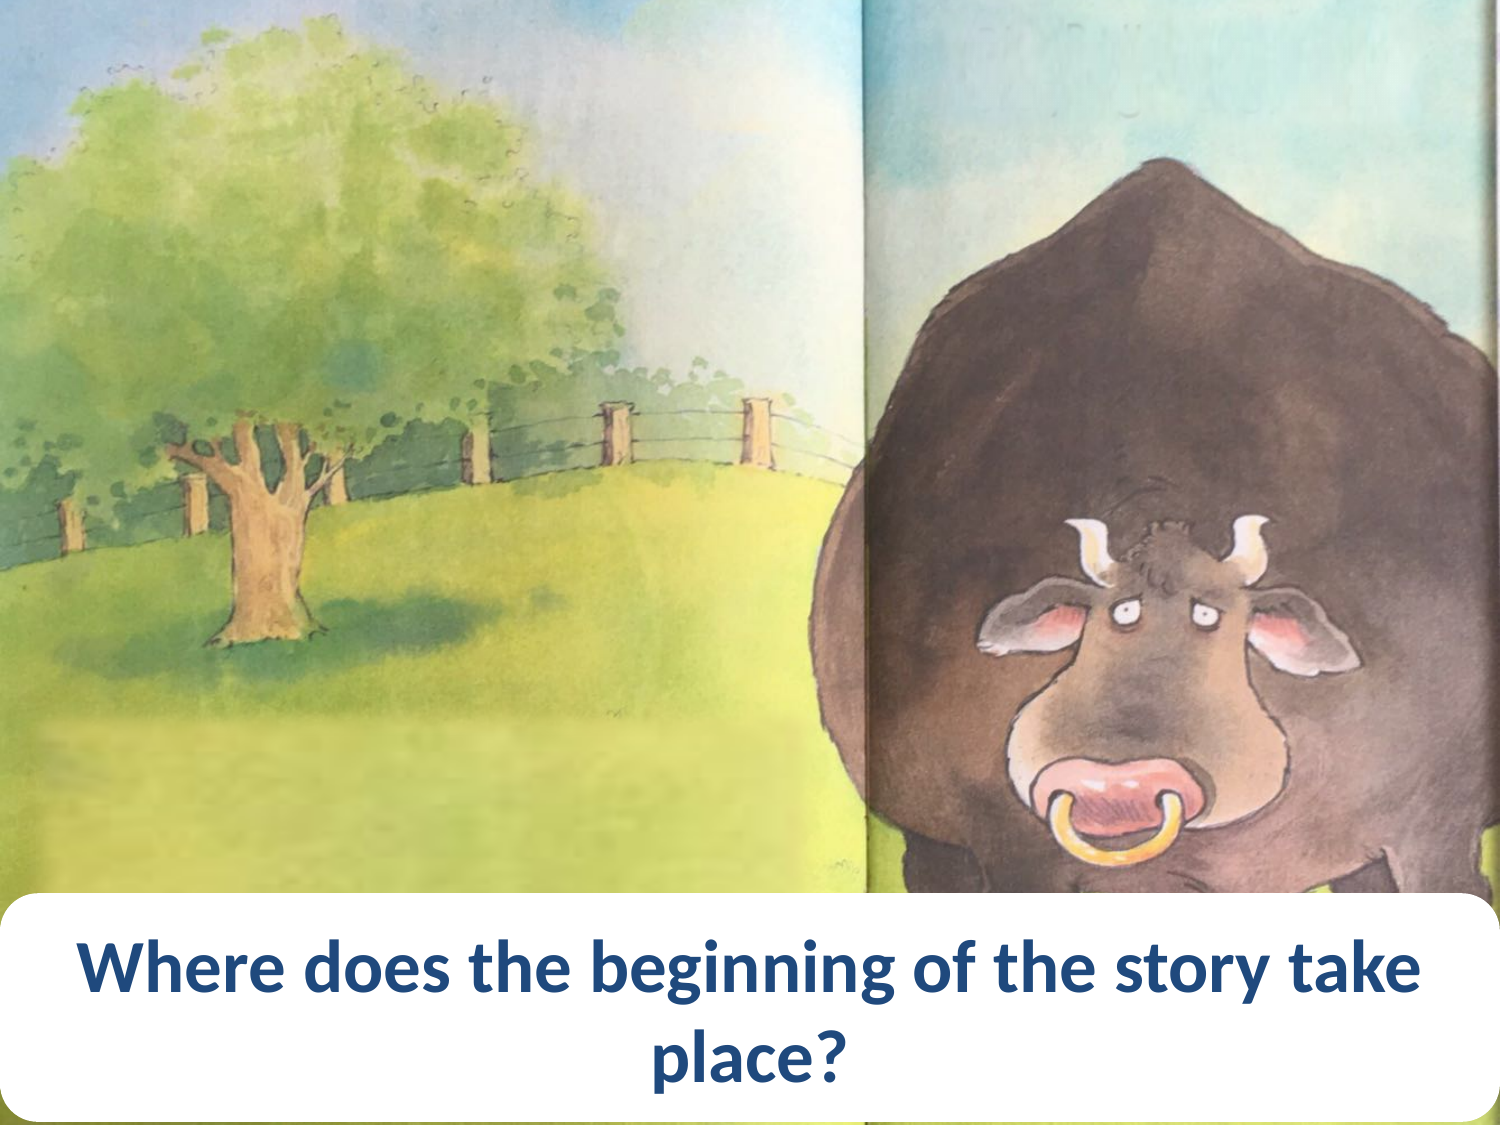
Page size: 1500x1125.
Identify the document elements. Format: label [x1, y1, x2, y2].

text_box [0, 0, 1500, 1125]
